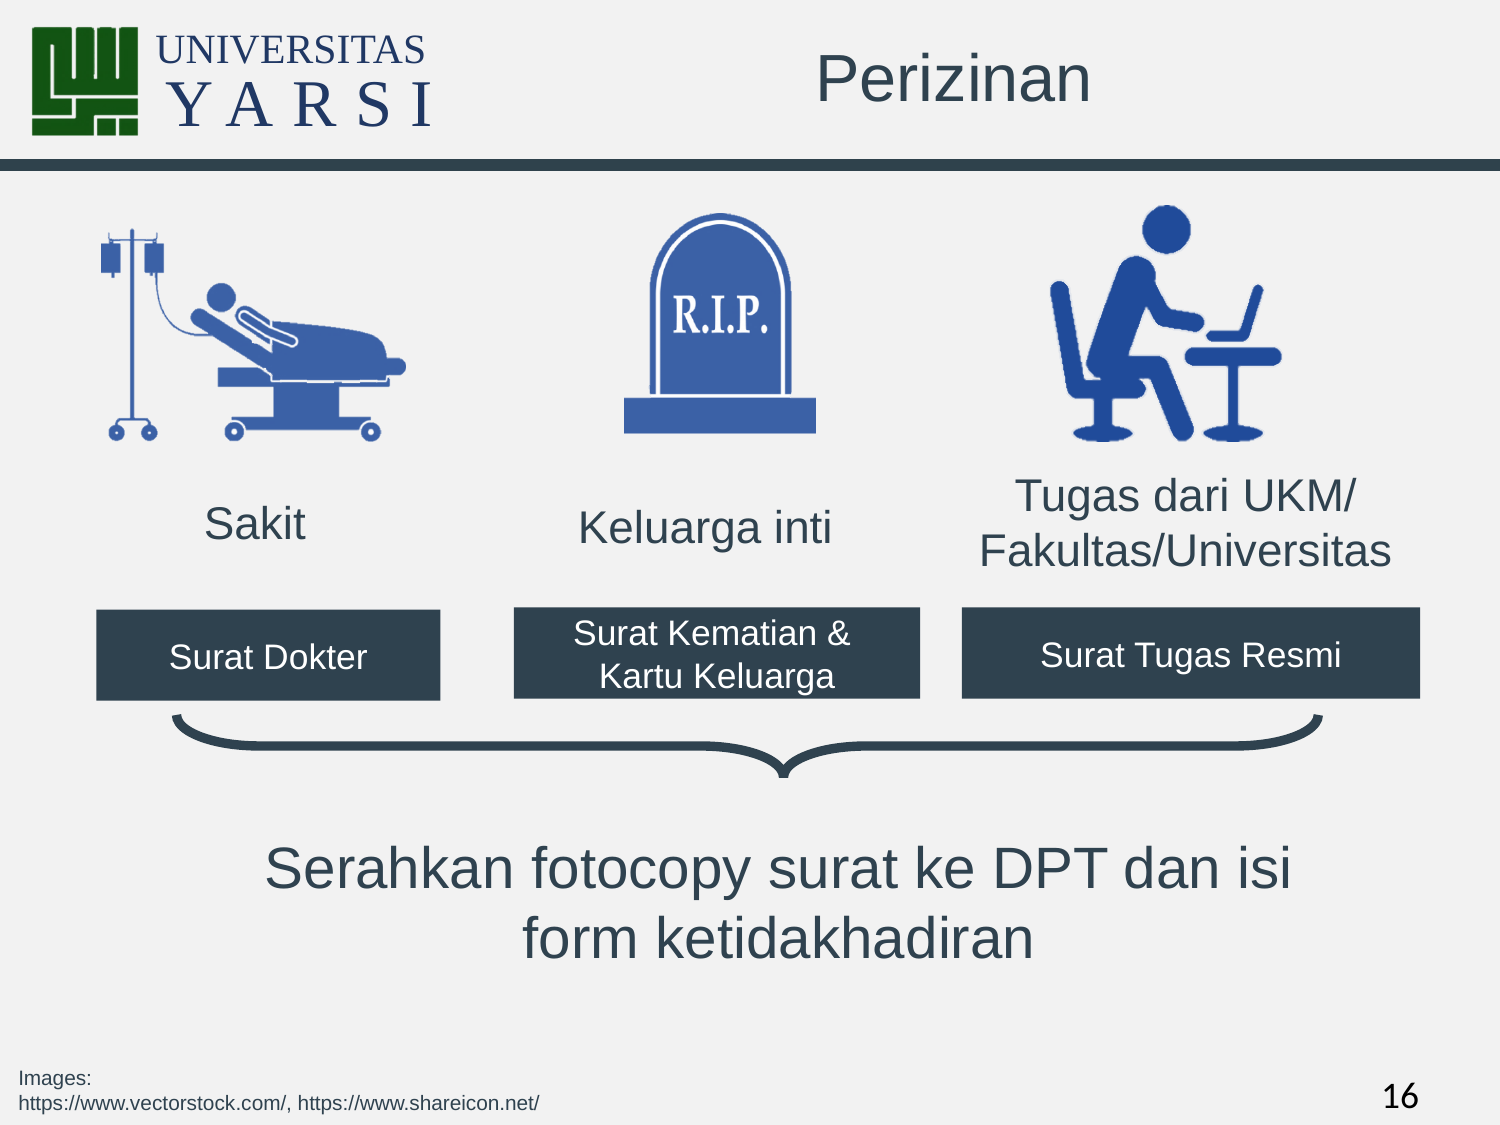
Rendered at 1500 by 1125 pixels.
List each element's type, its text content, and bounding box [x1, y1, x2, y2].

text_box Tugas dari UKM/ Fakultas/Universitas [876, 458, 1495, 584]
picture [18, 16, 149, 149]
picture [101, 228, 406, 466]
text_box Keluarga inti [403, 490, 876, 561]
text_box Serahkan fotocopy surat ke DPT dan isi form ketidakhadiran [208, 823, 1351, 978]
text_box Sakit [189, 486, 321, 556]
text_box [96, 607, 1421, 701]
picture [624, 213, 815, 451]
text_box [175, 714, 1319, 778]
picture [1047, 205, 1285, 443]
text_box Images: https://www.vectorstock.com/, https://www.shareicon.net/ [3, 1057, 555, 1122]
title Perizinan [485, 35, 1423, 126]
